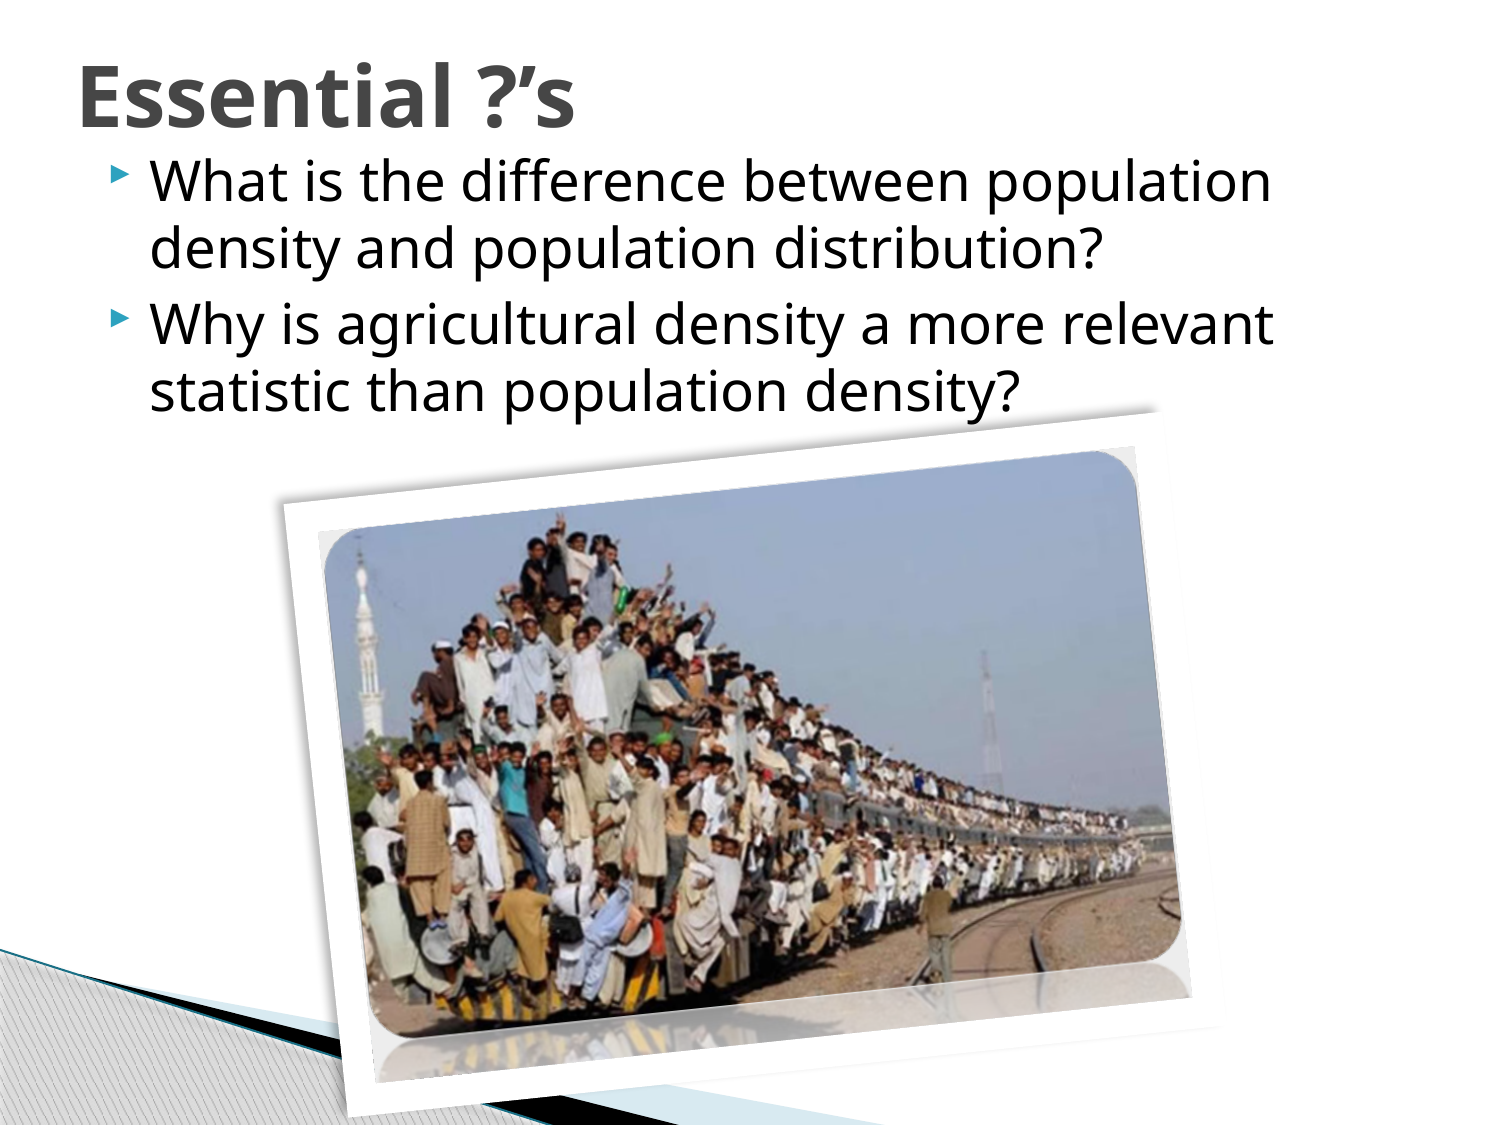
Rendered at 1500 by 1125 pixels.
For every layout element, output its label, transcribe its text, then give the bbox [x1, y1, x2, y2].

title Essential ?’s [60, 0, 1411, 188]
picture [319, 448, 1191, 1083]
list What is the difference between population density and population distribution? Why is agricultural density a more relevant statistic than population density? [75, 137, 1425, 880]
